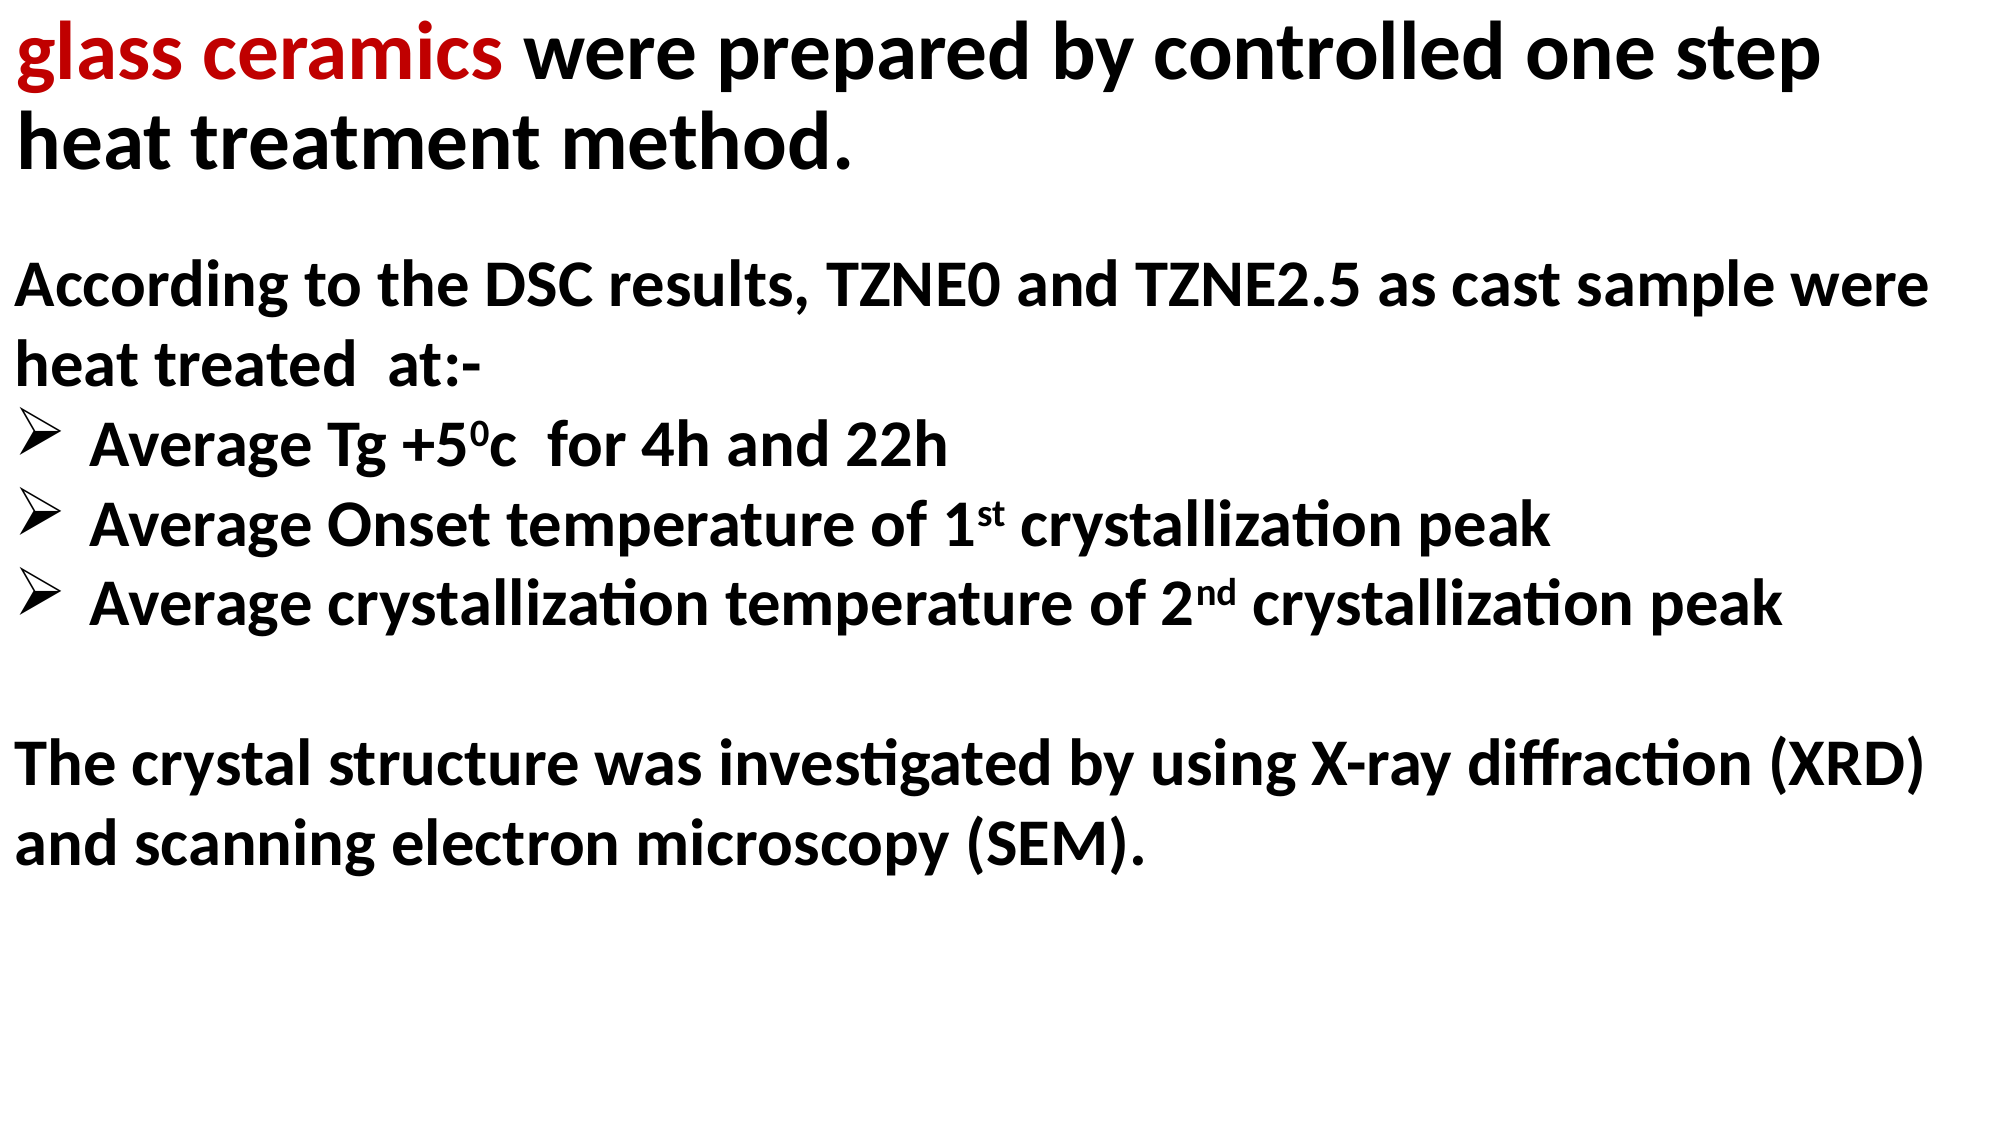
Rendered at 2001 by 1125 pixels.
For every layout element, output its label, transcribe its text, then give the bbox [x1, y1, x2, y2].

text_box According to the DSC results, TZNE0 and TZNE2.5 as cast sample were heat treated at:- Average Tg +50c for 4h and 22h Average Onset temperature of 1st crystallization peak Average crystallization temperature of 2nd crystallization peak The crystal structure was investigated by using X-ray diffraction (XRD) and scanning electron microscopy (SEM). [0, 232, 2000, 1125]
title glass ceramics were prepared by controlled one step heat treatment method. [1, 0, 1945, 195]
